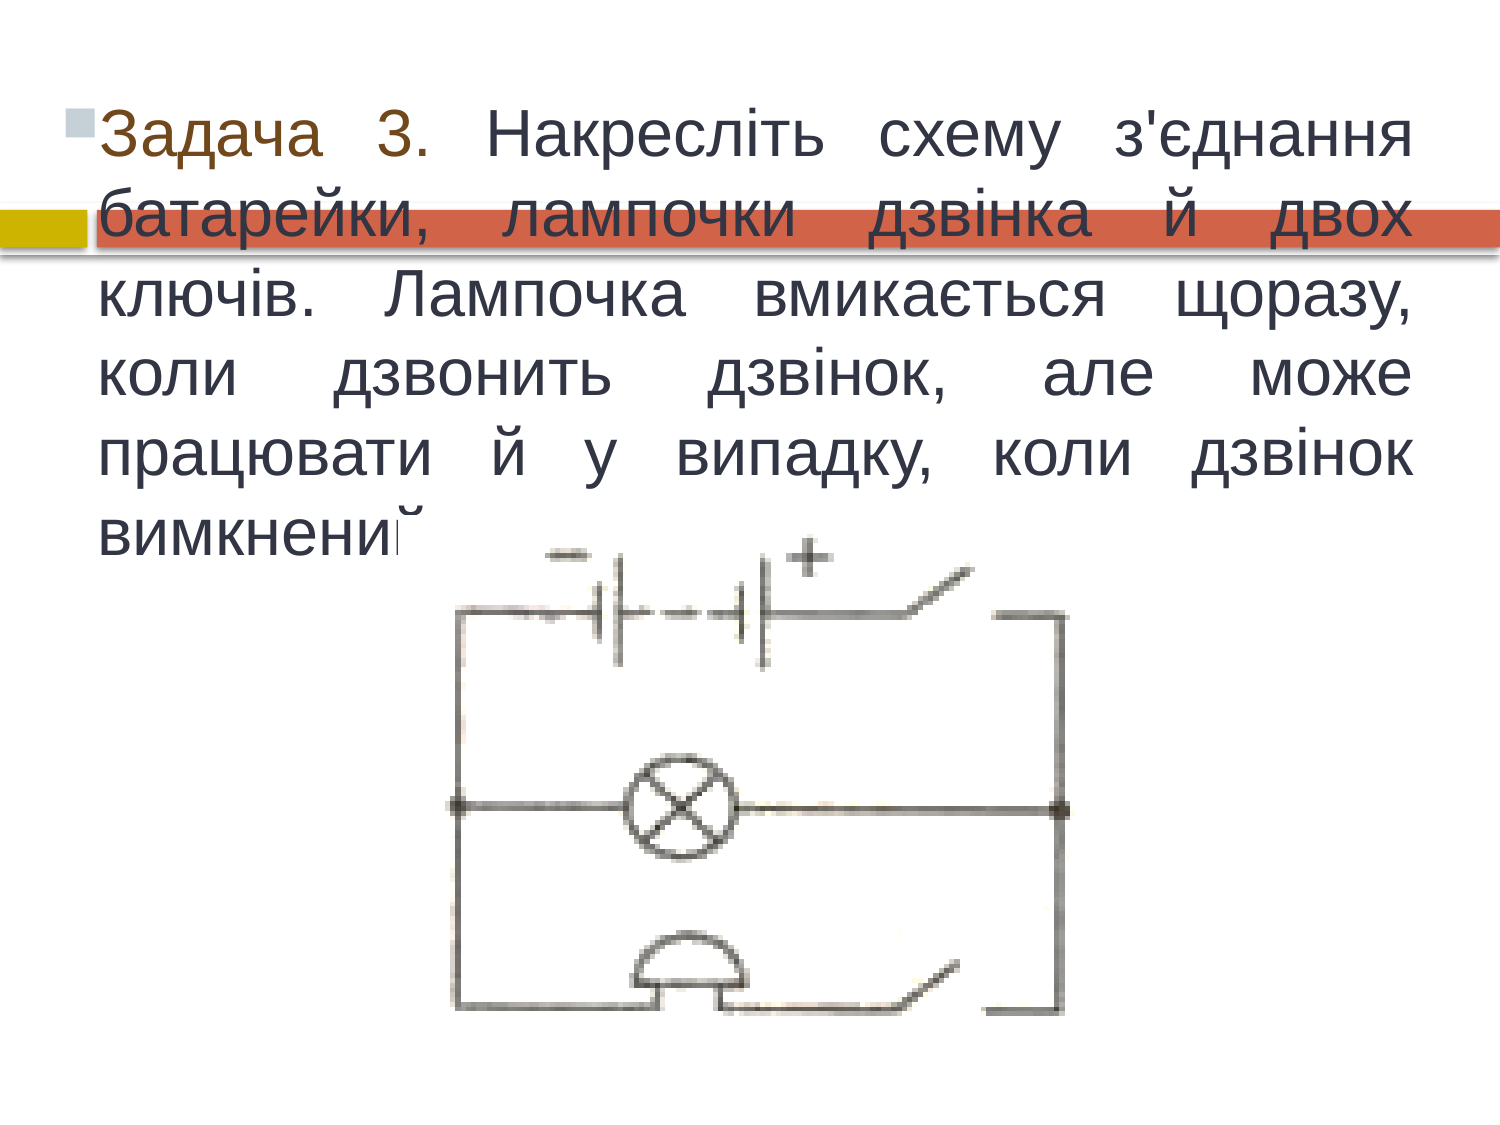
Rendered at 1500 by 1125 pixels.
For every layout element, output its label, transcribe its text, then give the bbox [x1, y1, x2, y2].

picture [398, 515, 1102, 1055]
text_box Задача 3. Накресліть схему з'єднання батарейки, лампочки дзвінка й двох ключів. Лампочка вмикається щоразу, коли дзвонить дзвінок, але може працювати й у випадку, коли дзвінок вимкнений. [46, 81, 1430, 577]
